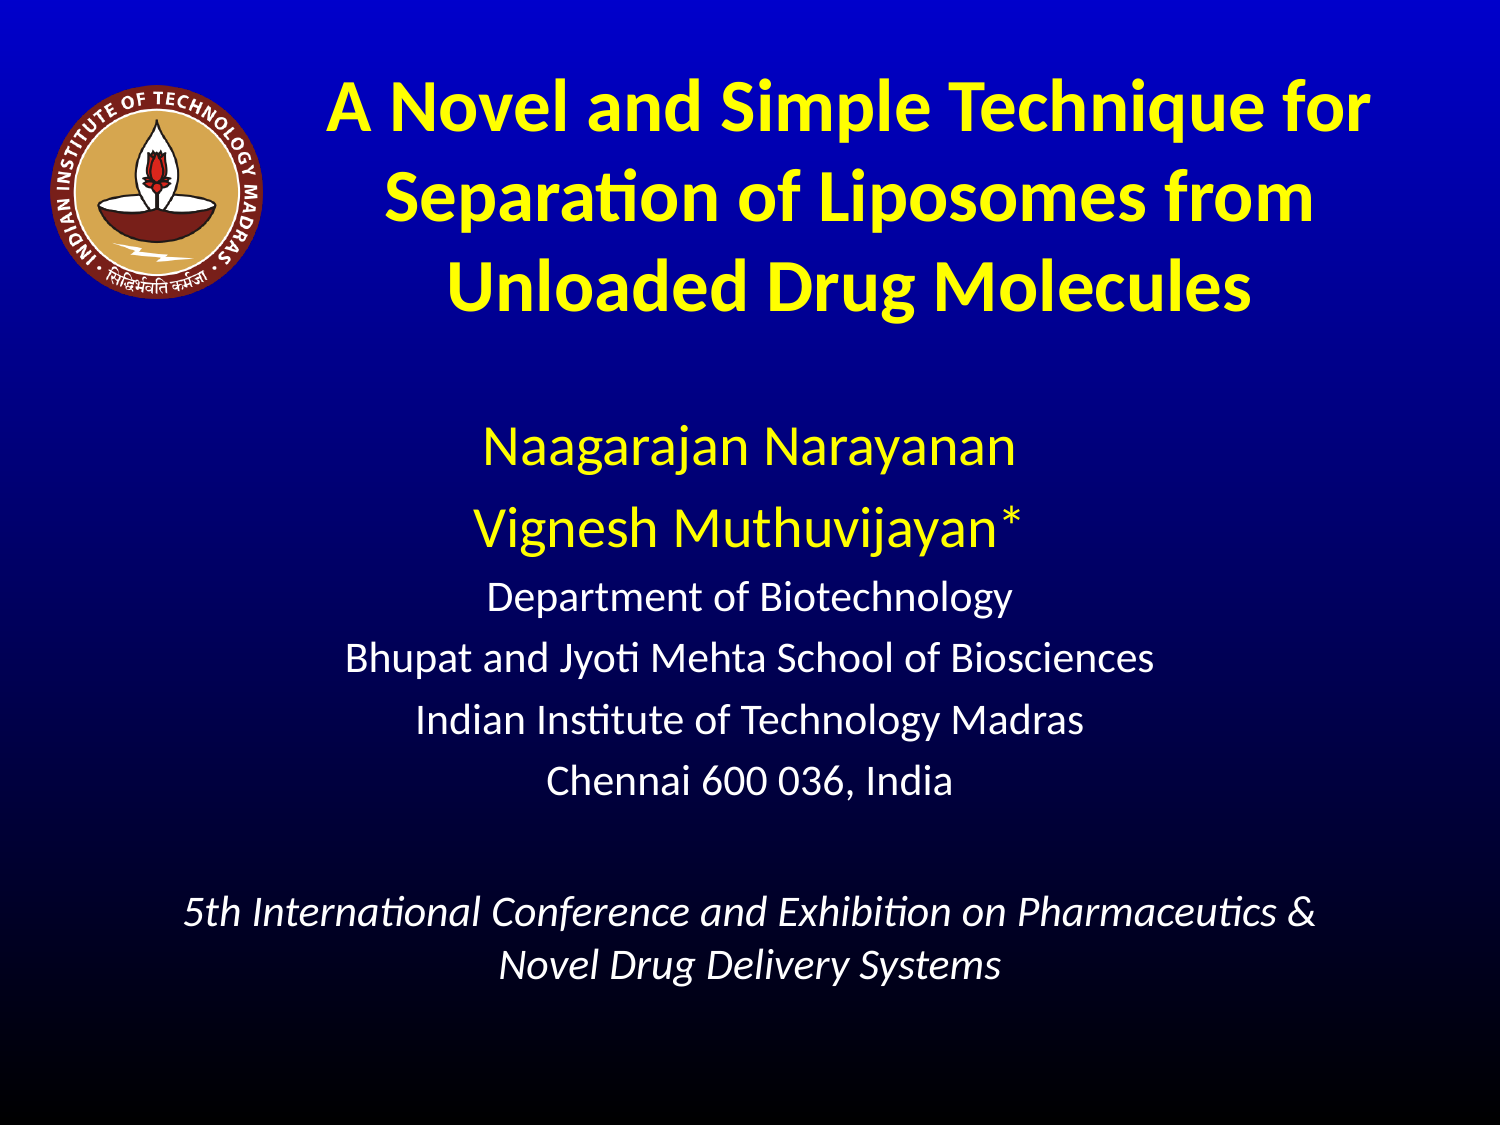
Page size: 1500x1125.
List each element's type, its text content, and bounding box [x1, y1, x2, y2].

subtitle Naagarajan Narayanan Vignesh Muthuvijayan* Department of Biotechnology Bhupat and Jyoti Mehta School of Biosciences Indian Institute of Technology Madras Chennai 600 036, India 5th International Conference and Exhibition on Pharmaceutics & Novel Drug Delivery Systems [112, 399, 1388, 1051]
picture [49, 85, 263, 299]
title A Novel and Simple Technique for Separation of Liposomes from Unloaded Drug Molecules [212, 71, 1488, 313]
